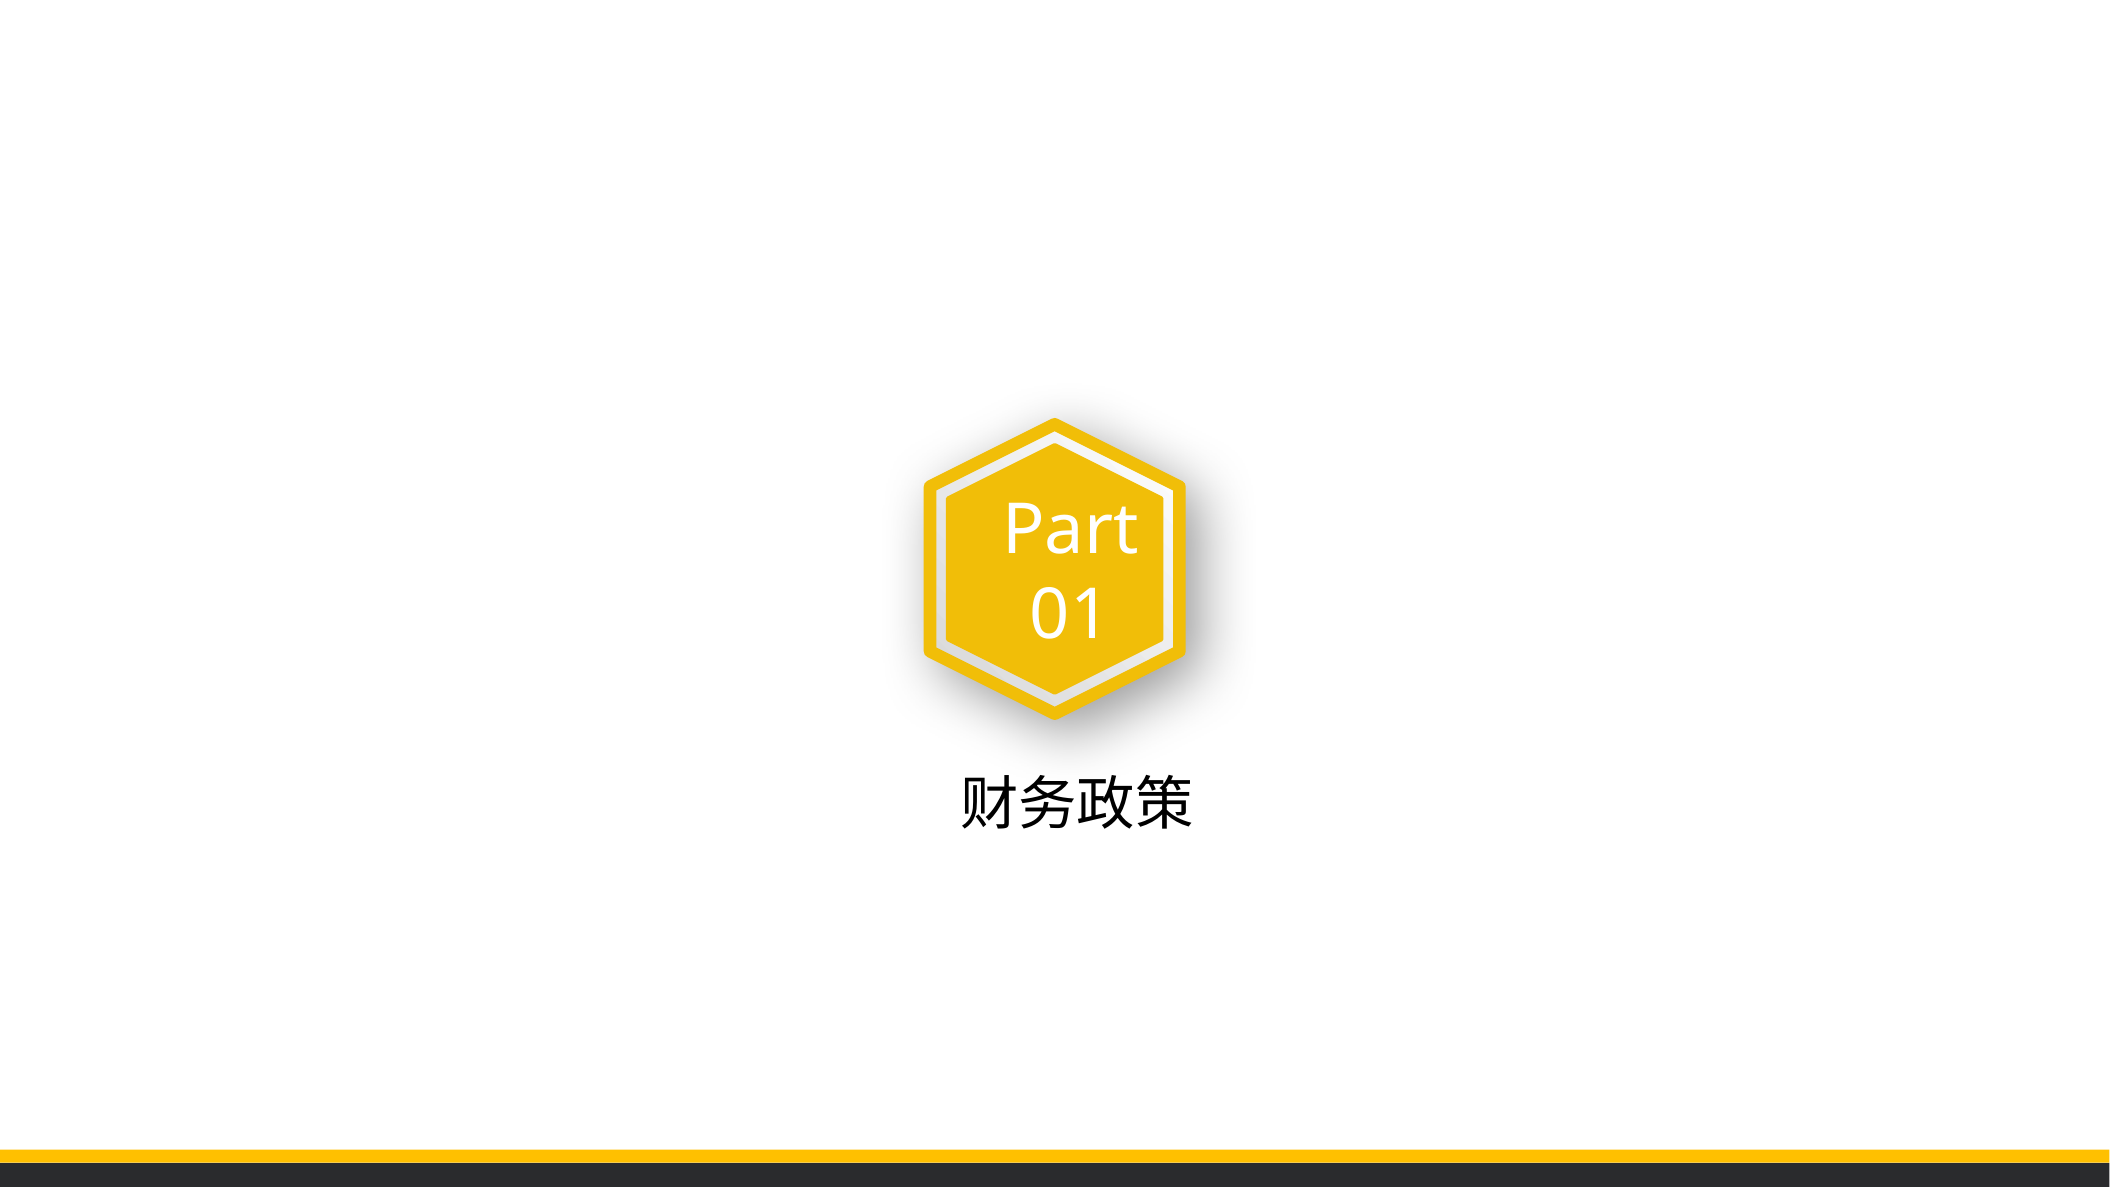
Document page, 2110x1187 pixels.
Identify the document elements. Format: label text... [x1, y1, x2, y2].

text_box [929, 424, 1180, 714]
text_box 财务政策 [945, 744, 1209, 844]
text_box [0, 1164, 2110, 1187]
text_box [0, 1149, 2110, 1164]
